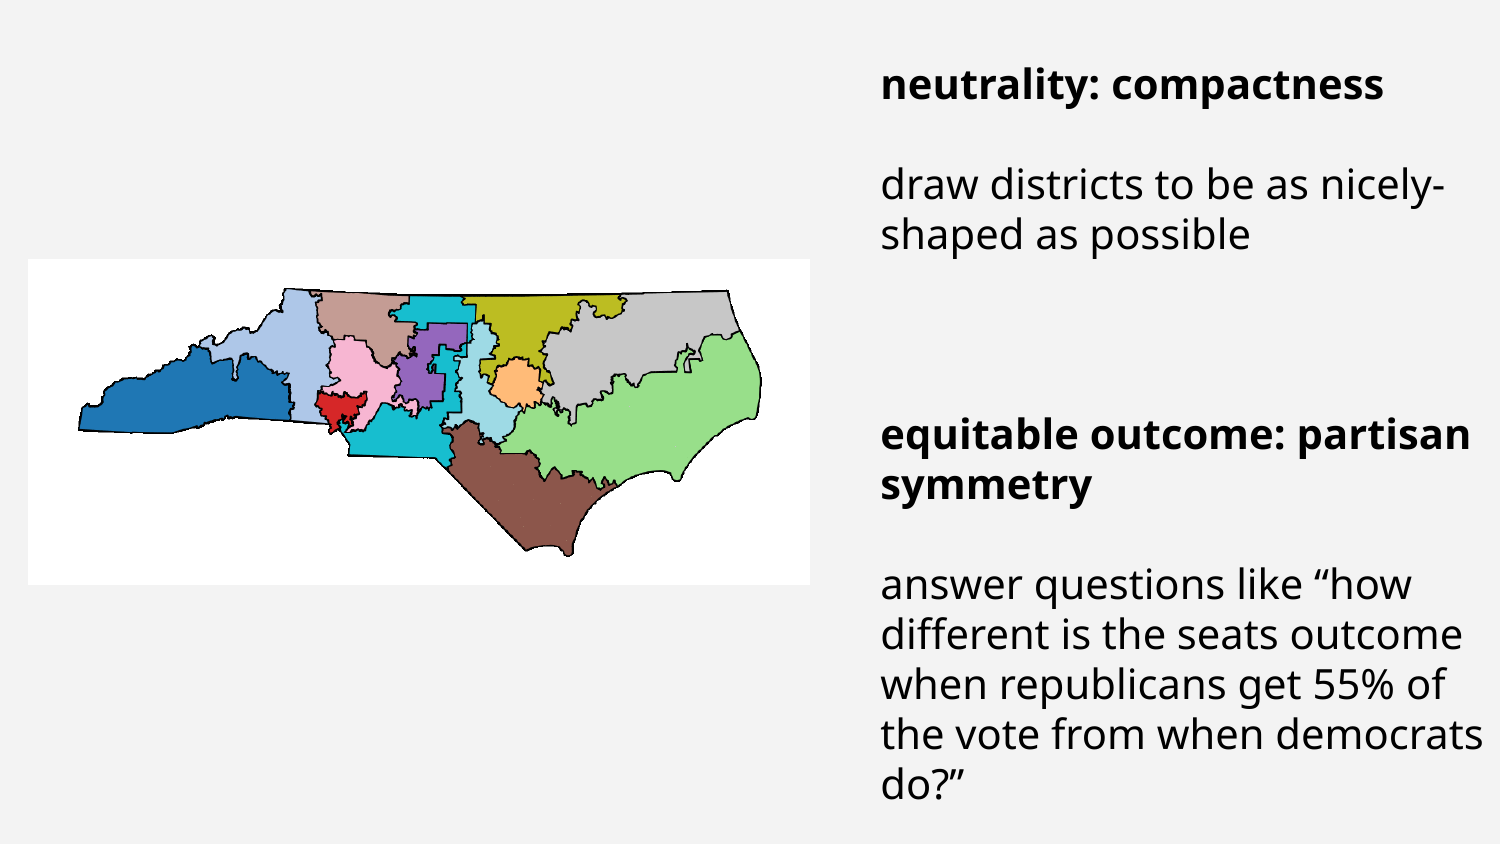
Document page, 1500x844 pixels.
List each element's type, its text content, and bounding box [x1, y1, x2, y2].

picture [28, 259, 811, 585]
text_box neutrality: compactness draw districts to be as nicely-shaped as possible equitable outcome: partisan symmetry answer questions like “how different is the seats outcome when republicans get 55% of the vote from when democrats do?” [865, 42, 1500, 573]
